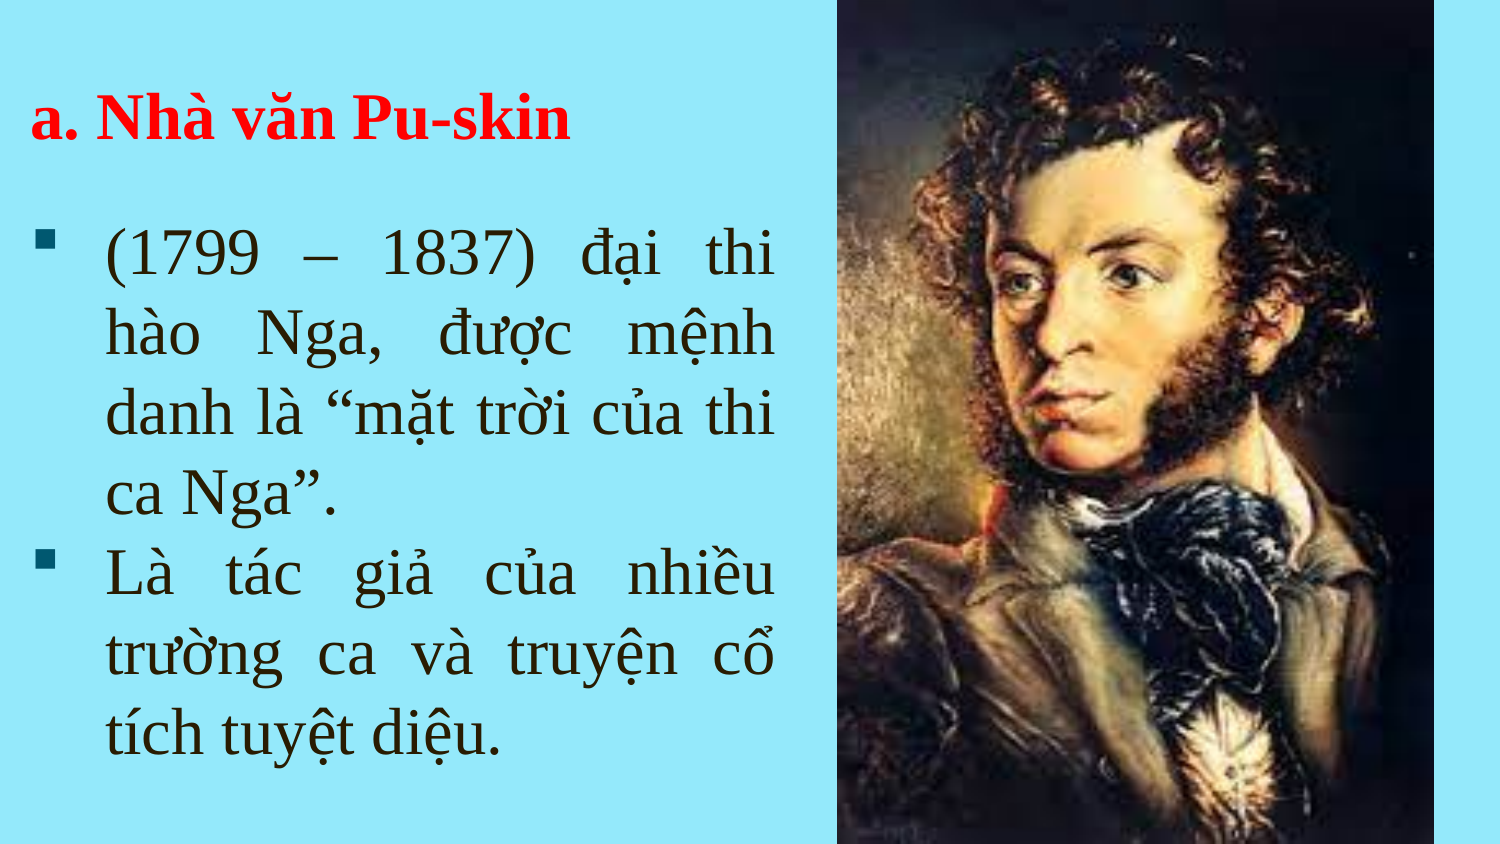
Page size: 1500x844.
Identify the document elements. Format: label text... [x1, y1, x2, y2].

title a. Nhà văn Pu-skin [15, 57, 831, 178]
text_box (1799 – 1837) đại thi hào Nga, được mệnh danh là “mặt trời của thi ca Nga”. Là tác giả của nhiều trường ca và truyện cổ tích tuyệt diệu. [15, 192, 792, 798]
picture [836, 0, 1435, 844]
